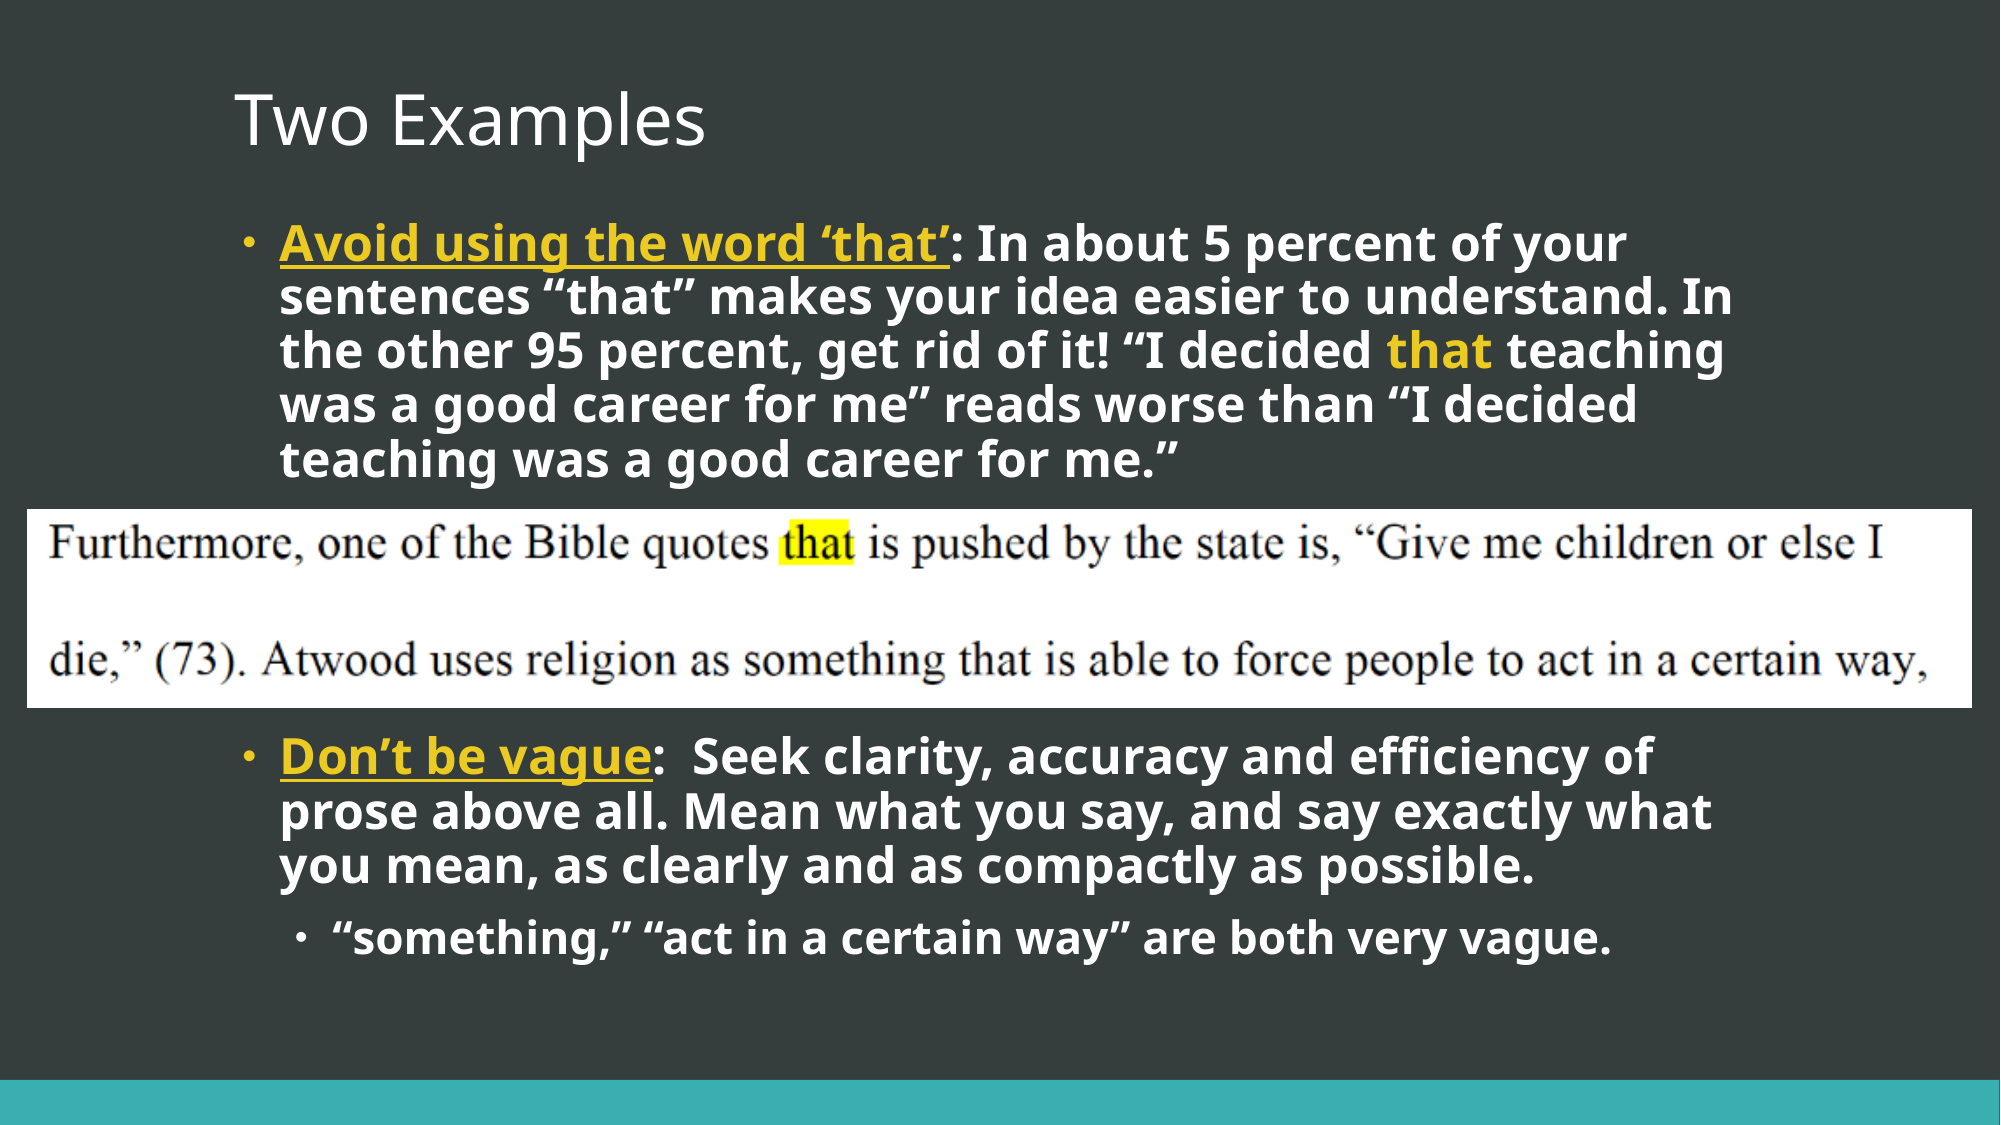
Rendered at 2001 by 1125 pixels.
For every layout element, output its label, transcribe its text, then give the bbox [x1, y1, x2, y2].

picture [27, 509, 1972, 708]
text_box Don’t be vague: Seek clarity, accuracy and efficiency of prose above all. Mean what you say, and say exactly what you mean, as clearly and as compactly as possible. “something,” “act in a certain way” are both very vague. [219, 724, 1780, 1008]
list Avoid using the word ‘that’: In about 5 percent of your sentences “that” makes your idea easier to understand. In the other 95 percent, get rid of it! “I decided that teaching was a good career for me” reads worse than “I decided teaching was a good career for me.” [219, 210, 1780, 509]
title Two Examples [219, 76, 1780, 170]
